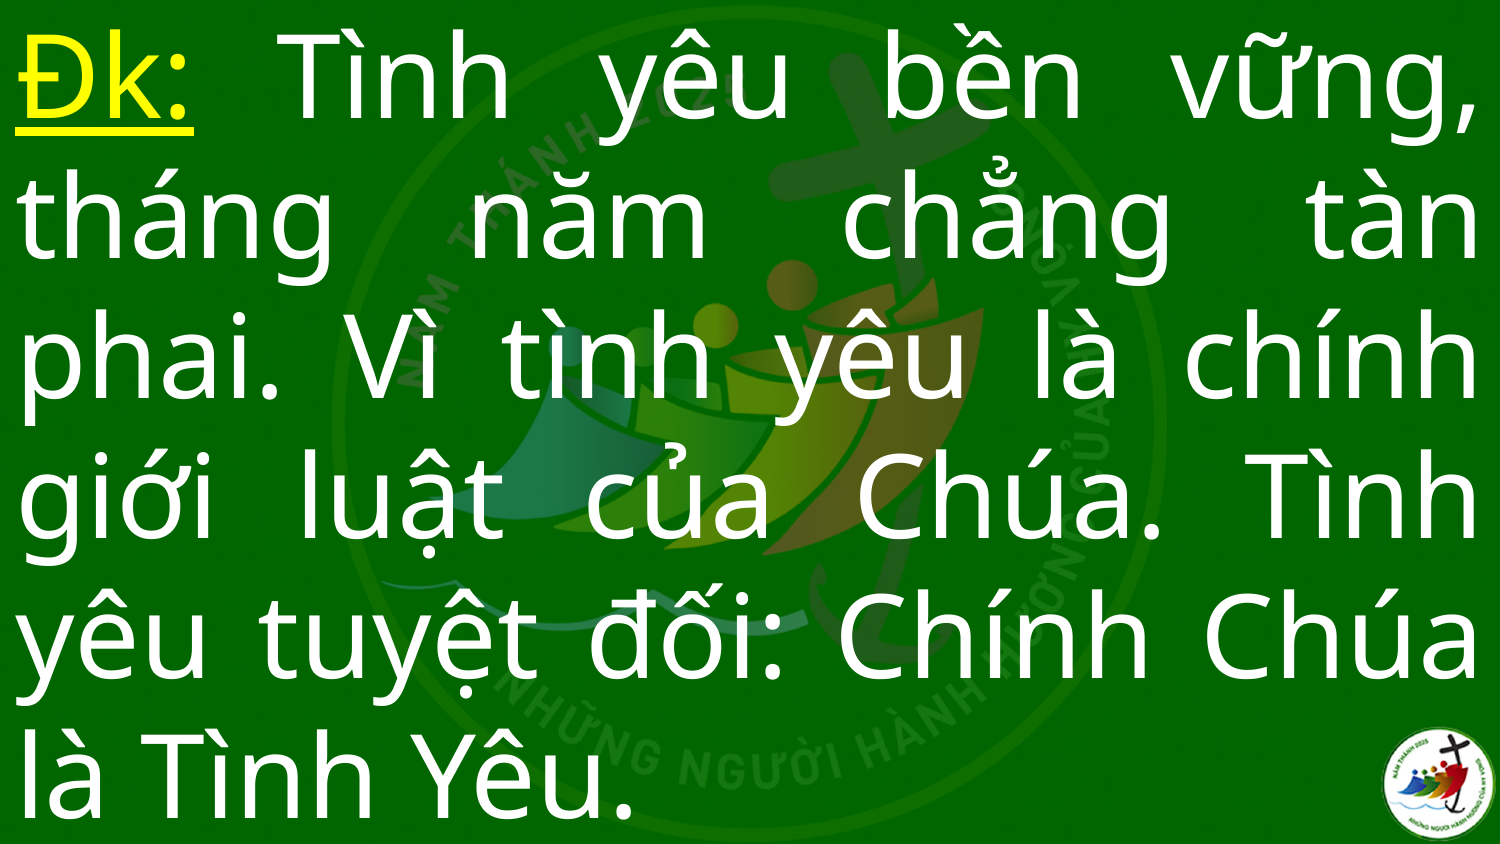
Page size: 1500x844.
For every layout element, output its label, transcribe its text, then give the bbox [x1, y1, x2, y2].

title Đk: Tình yêu bền vững, tháng năm chẳng tàn phai. Vì tình yêu là chính giới luật của Chúa. Tình yêu tuyệt đối: Chính Chúa là Tình Yêu. [0, 0, 1500, 844]
